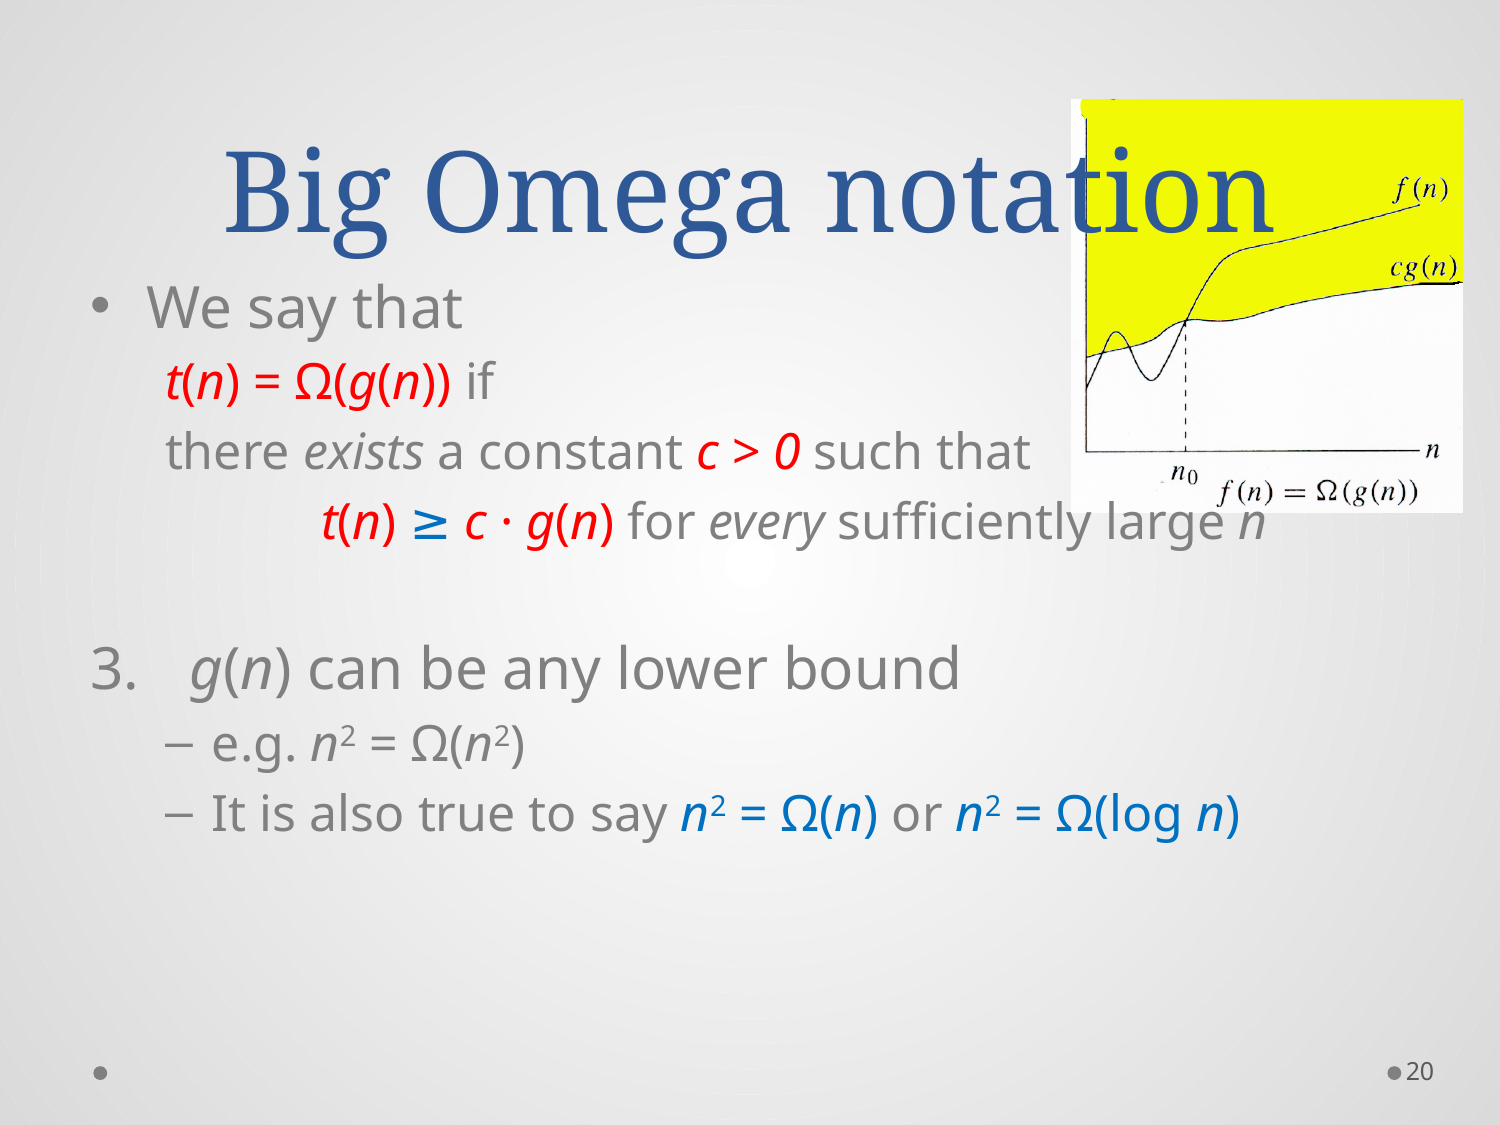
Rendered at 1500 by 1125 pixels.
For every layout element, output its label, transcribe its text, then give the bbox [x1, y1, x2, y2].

slide_number 20 [1401, 1042, 1494, 1103]
title Big Omega notation [75, 0, 1425, 262]
list We say that t(n) = Ω(g(n)) if there exists a constant c > 0 such that t(n) ≥ c · g(n) for every sufficiently large n g(n) can be any lower bound e.g. n2 = Ω(n2) It is also true to say n2 = Ω(n) or n2 = Ω(log n) [75, 262, 1425, 1005]
picture [1071, 99, 1463, 513]
